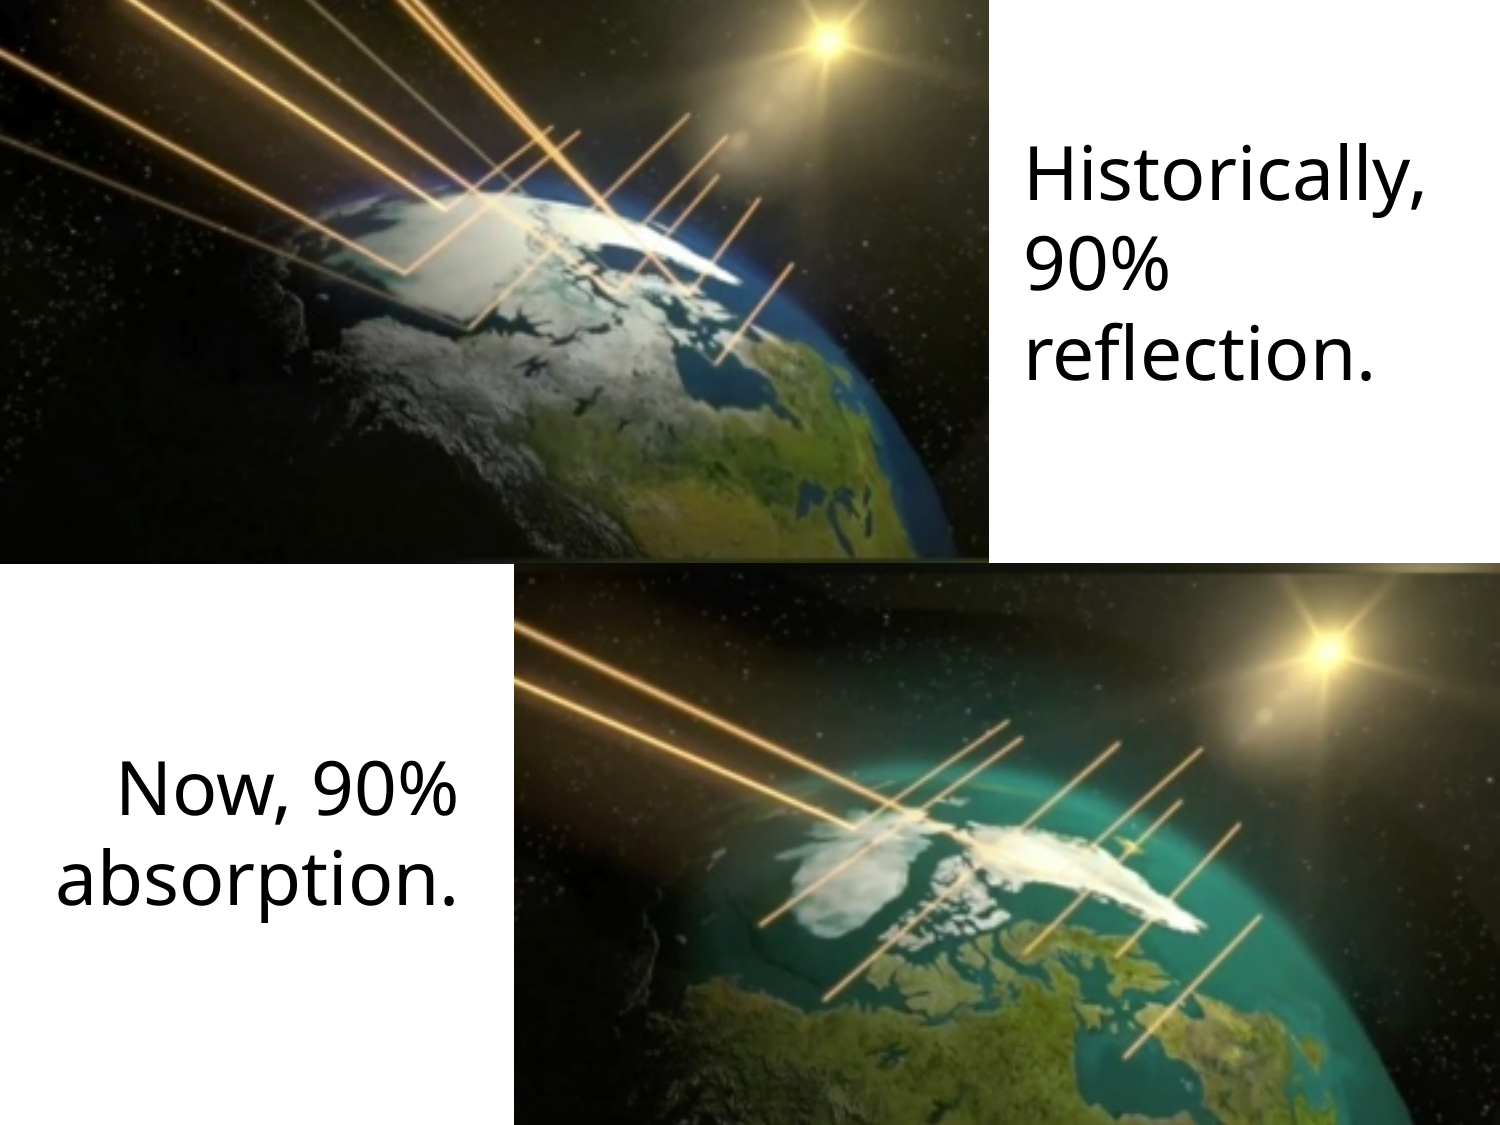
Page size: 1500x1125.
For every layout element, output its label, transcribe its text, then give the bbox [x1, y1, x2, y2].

text_box Now, 90% absorption. [19, 733, 475, 929]
text_box Historically, 90% reflection. [1008, 118, 1484, 403]
picture [0, 0, 1500, 1125]
